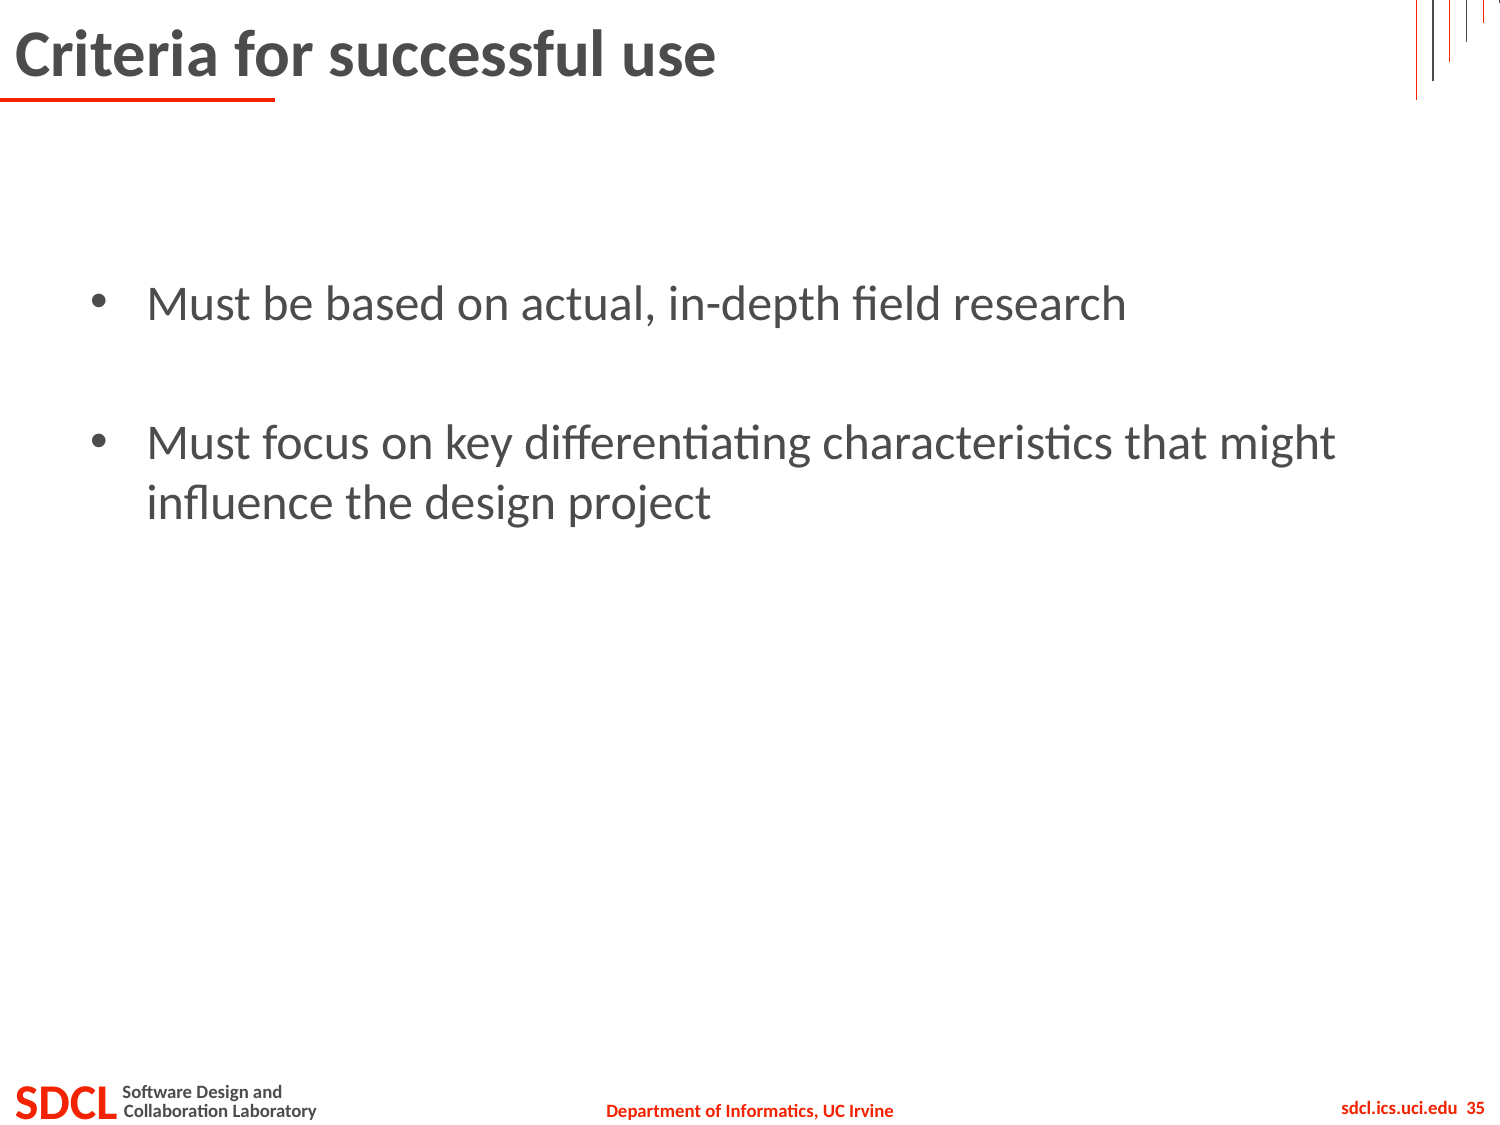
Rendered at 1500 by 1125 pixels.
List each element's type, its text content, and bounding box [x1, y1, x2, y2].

title Criteria for successful use [0, 0, 1350, 100]
list Must be based on actual, in-depth field research Must focus on key differentiating characteristics that might influence the design project [75, 262, 1417, 1005]
